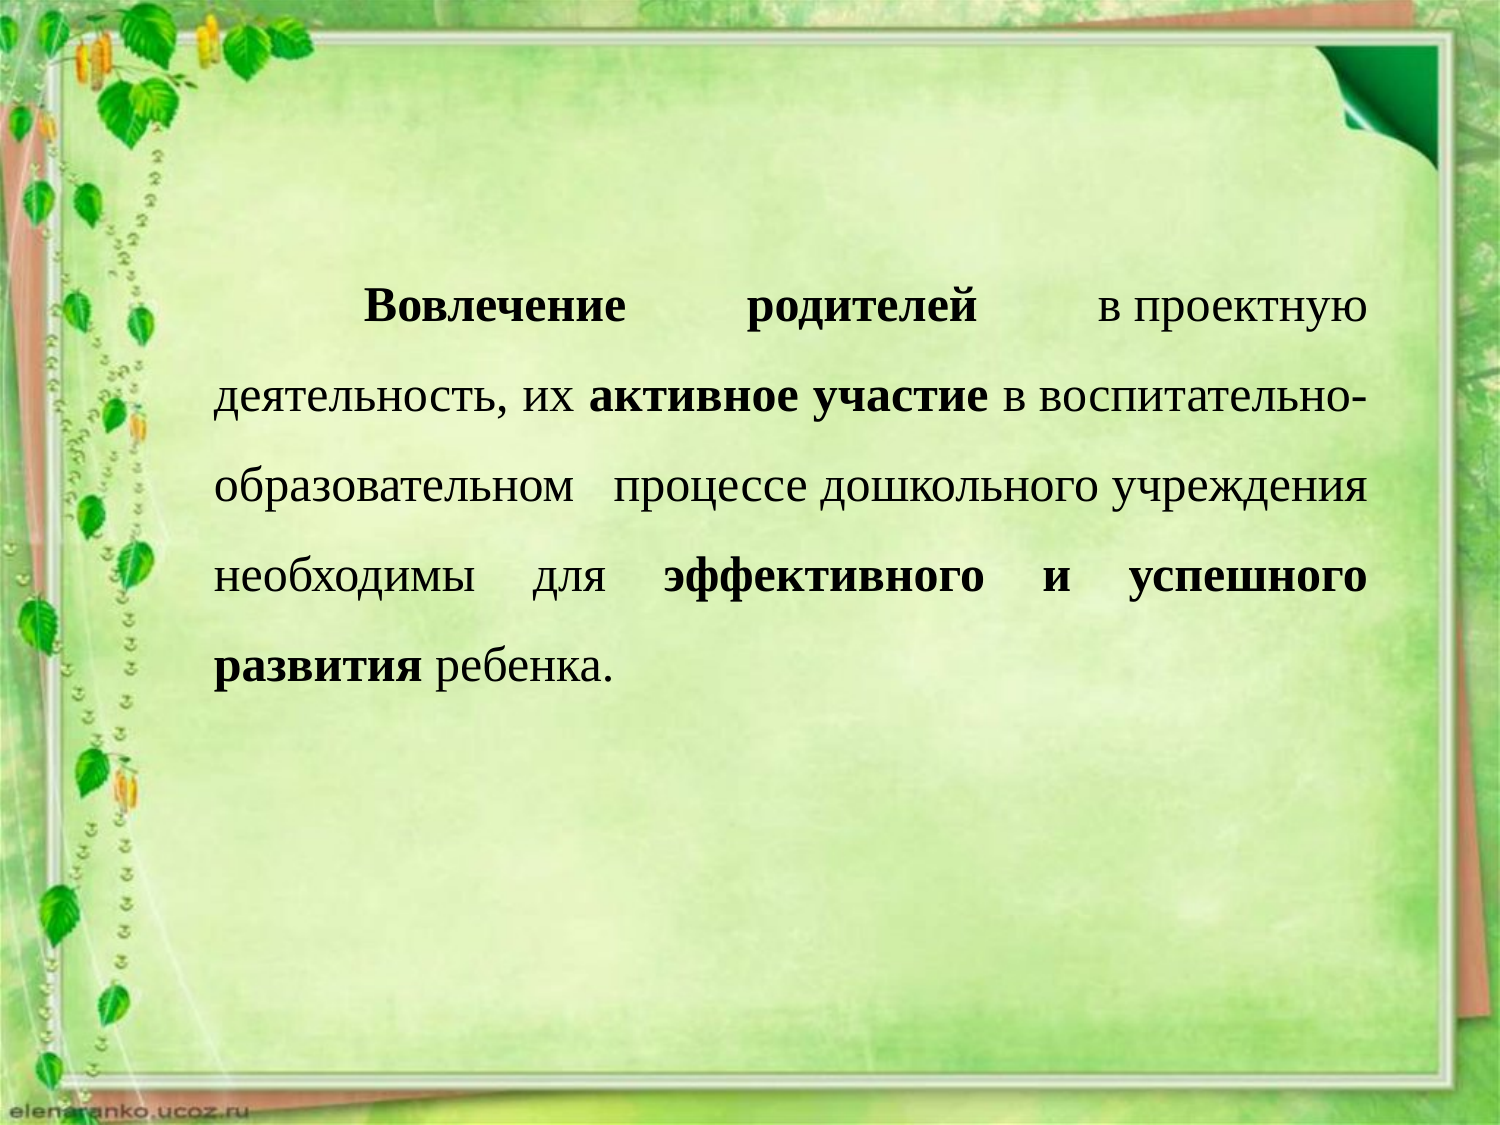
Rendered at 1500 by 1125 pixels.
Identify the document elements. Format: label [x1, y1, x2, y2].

list [0, 0, 1500, 1125]
